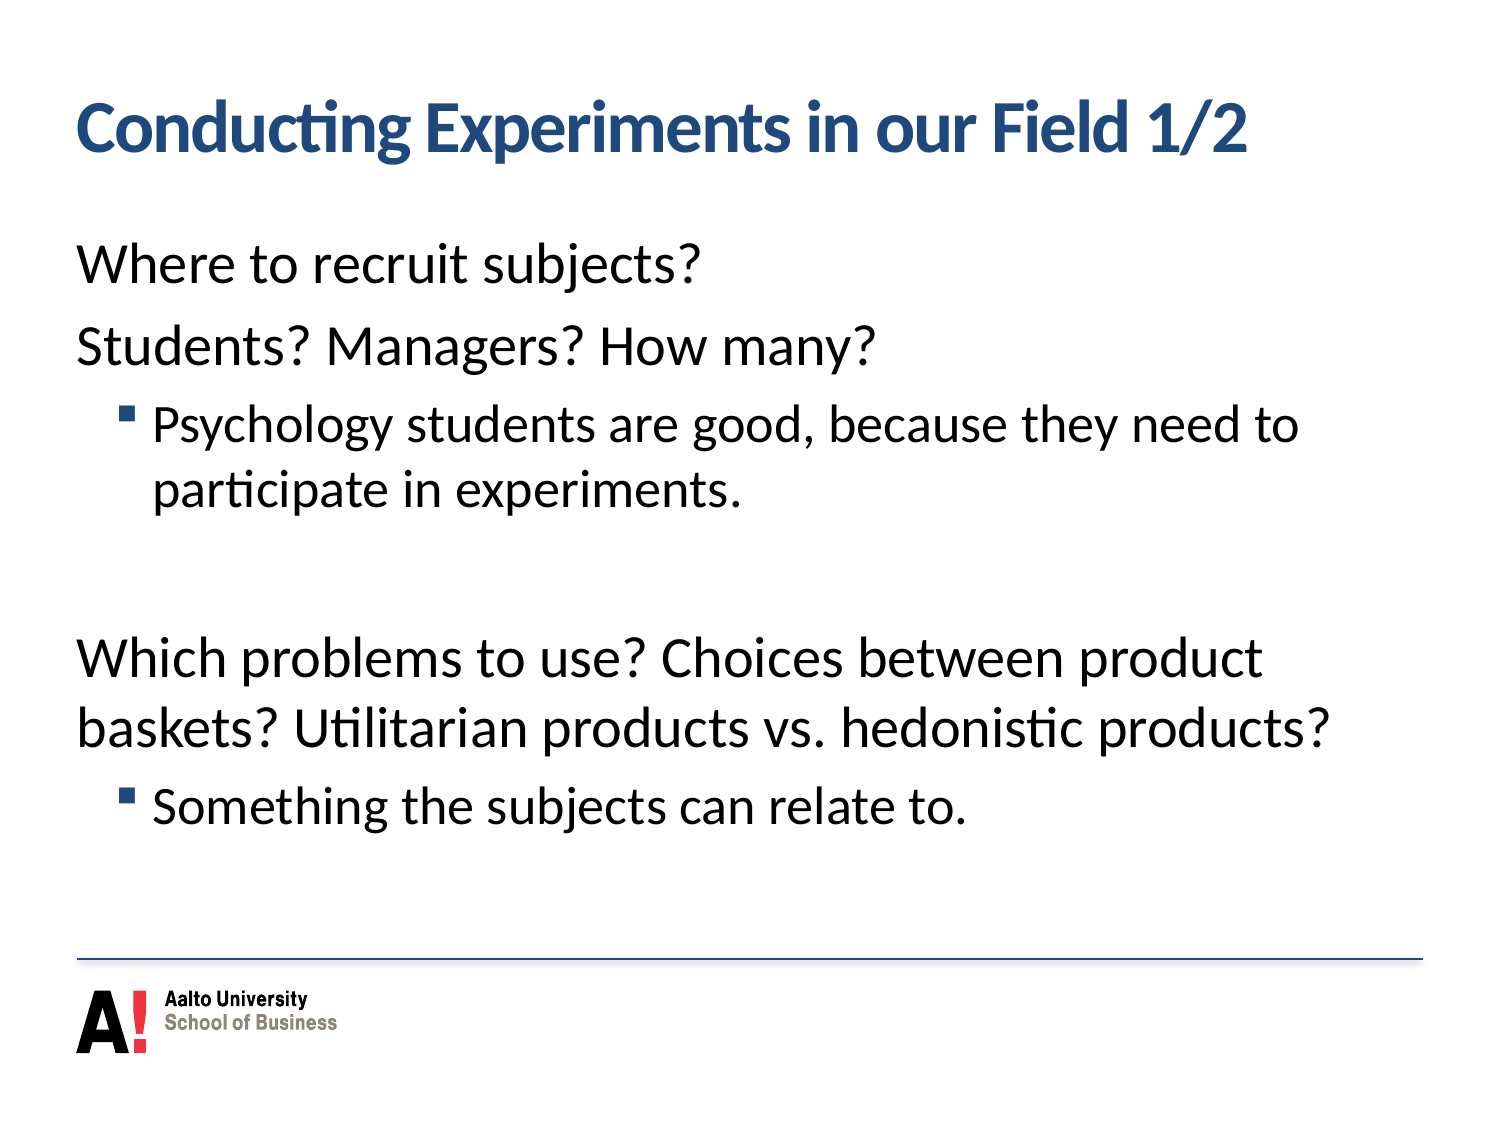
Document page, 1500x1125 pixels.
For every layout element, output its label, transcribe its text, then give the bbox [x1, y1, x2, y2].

list Where to recruit subjects? Students? Managers? How many? Psychology students are good, because they need to participate in experiments. Which problems to use? Choices between product baskets? Utilitarian products vs. hedonistic products? Something the subjects can relate to. [76, 225, 1424, 950]
title Conducting Experiments in our Field 1/2 [76, 91, 1424, 225]
